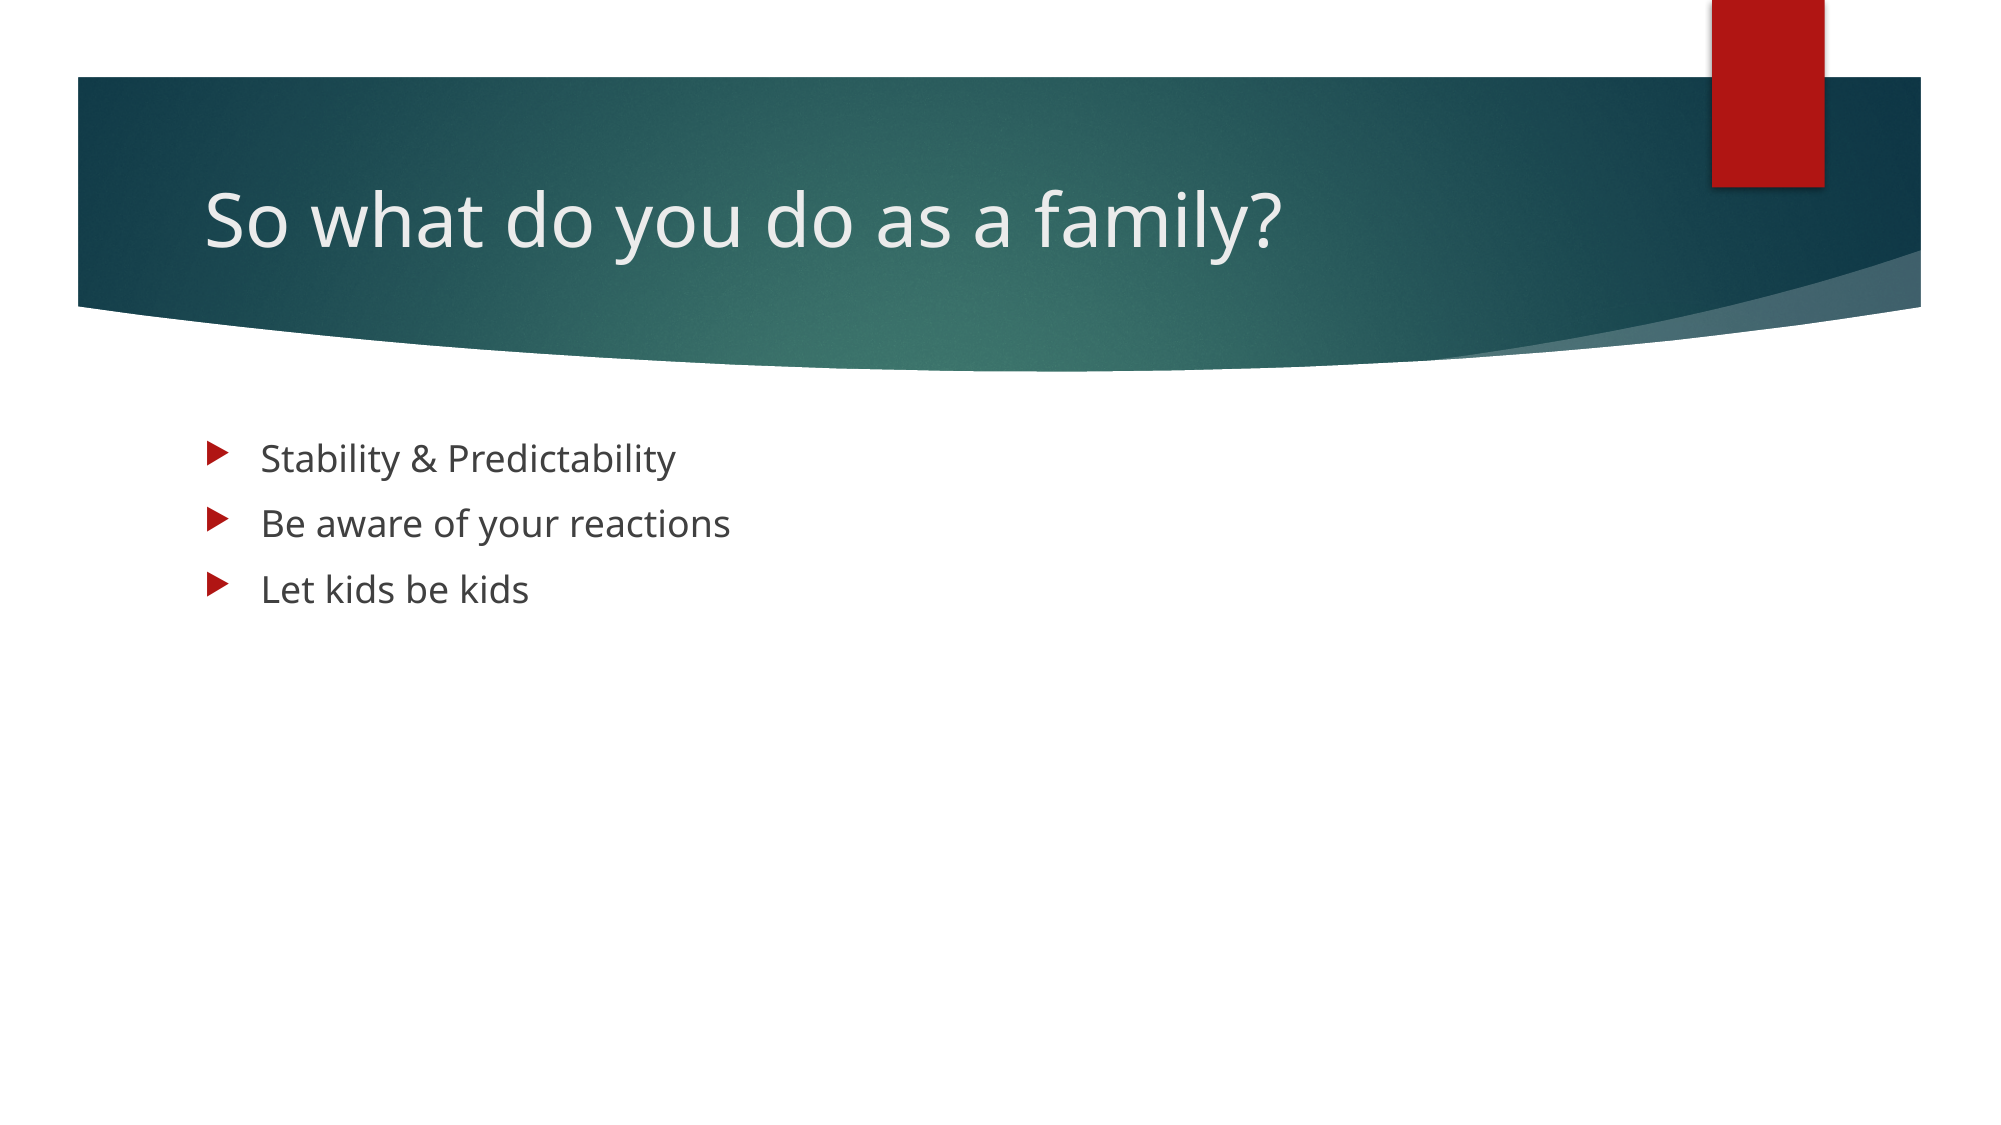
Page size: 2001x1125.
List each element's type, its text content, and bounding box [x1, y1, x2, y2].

title So what do you do as a family? [189, 159, 1638, 276]
list Stability & Predictability Be aware of your reactions Let kids be kids [189, 427, 1638, 988]
